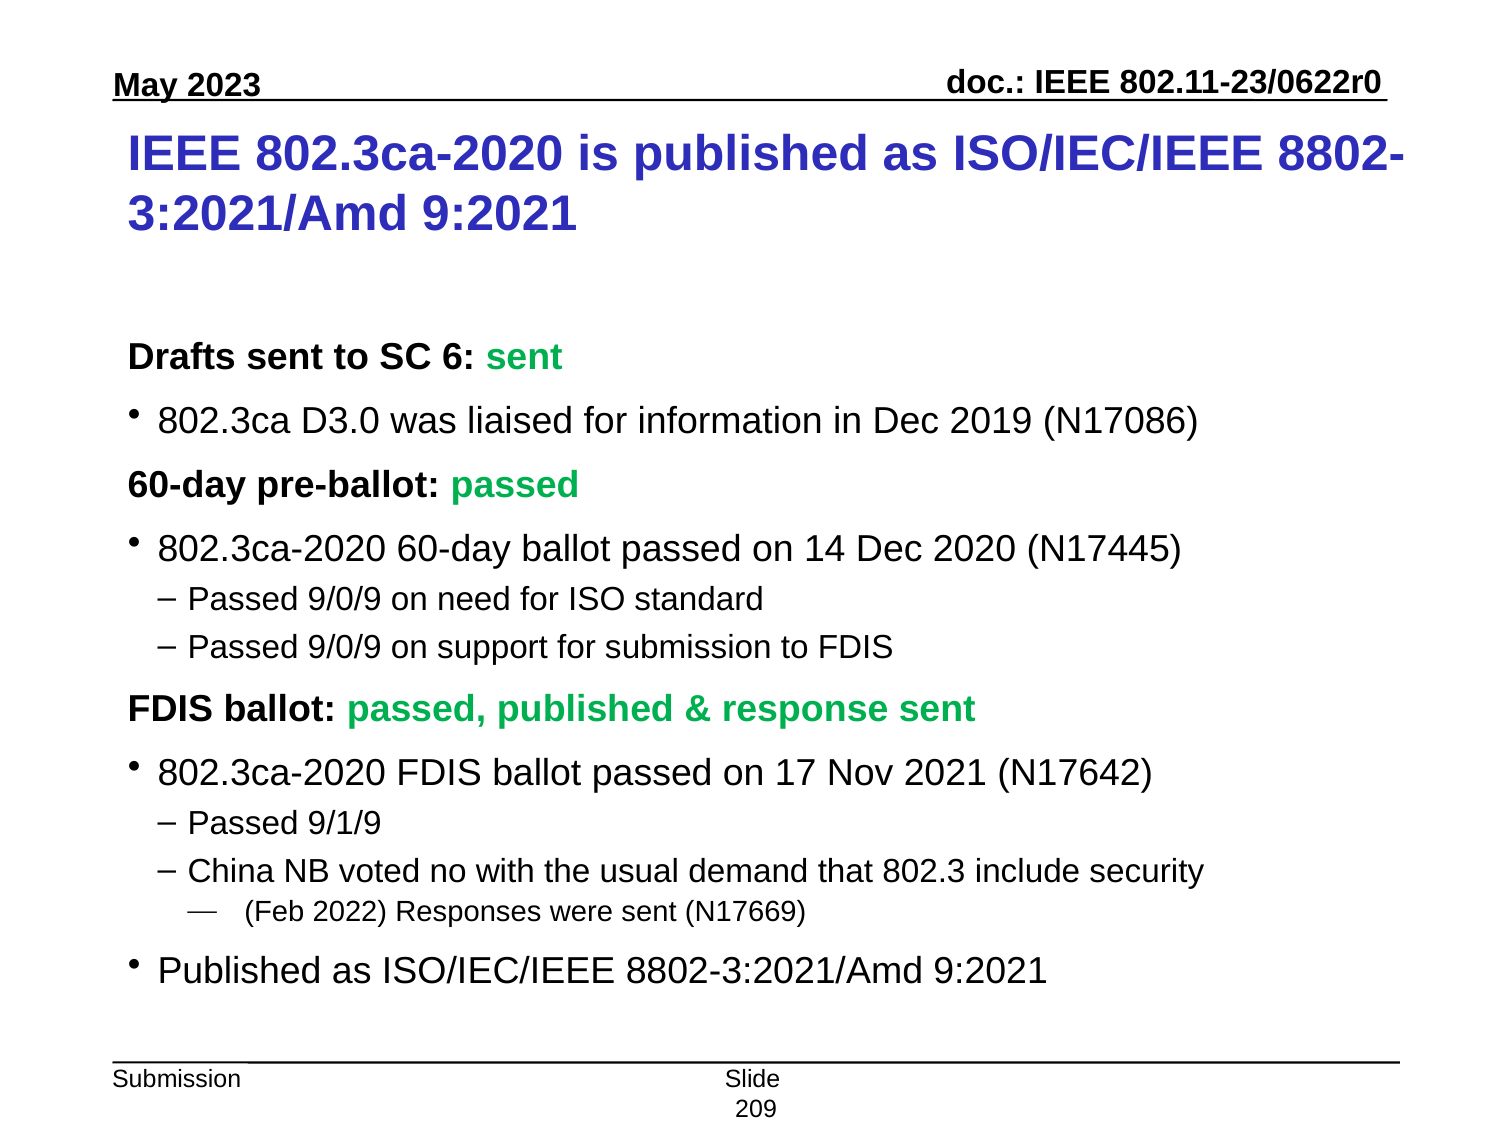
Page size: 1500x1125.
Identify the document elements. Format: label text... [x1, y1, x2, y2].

title IEEE 802.3ca-2020 is published as ISO/IEC/IEEE 8802-3:2021/Amd 9:2021 [112, 112, 1463, 288]
slide_number Slide 209 [709, 1061, 803, 1093]
list Drafts sent to SC 6: sent 802.3ca D3.0 was liaised for information in Dec 2019 (N17086) 60-day pre-ballot: passed 802.3ca-2020 60-day ballot passed on 14 Dec 2020 (N17445) Passed 9/0/9 on need for ISO standard Passed 9/0/9 on support for submission to FDIS FDIS ballot: passed, published & response sent 802.3ca-2020 FDIS ballot passed on 17 Nov 2021 (N17642) Passed 9/1/9 China NB voted no with the usual demand that 802.3 include security (Feb 2022) Responses were sent (N17669) Published as ISO/IEC/IEEE 8802-3:2021/Amd 9:2021 [112, 324, 1388, 1000]
